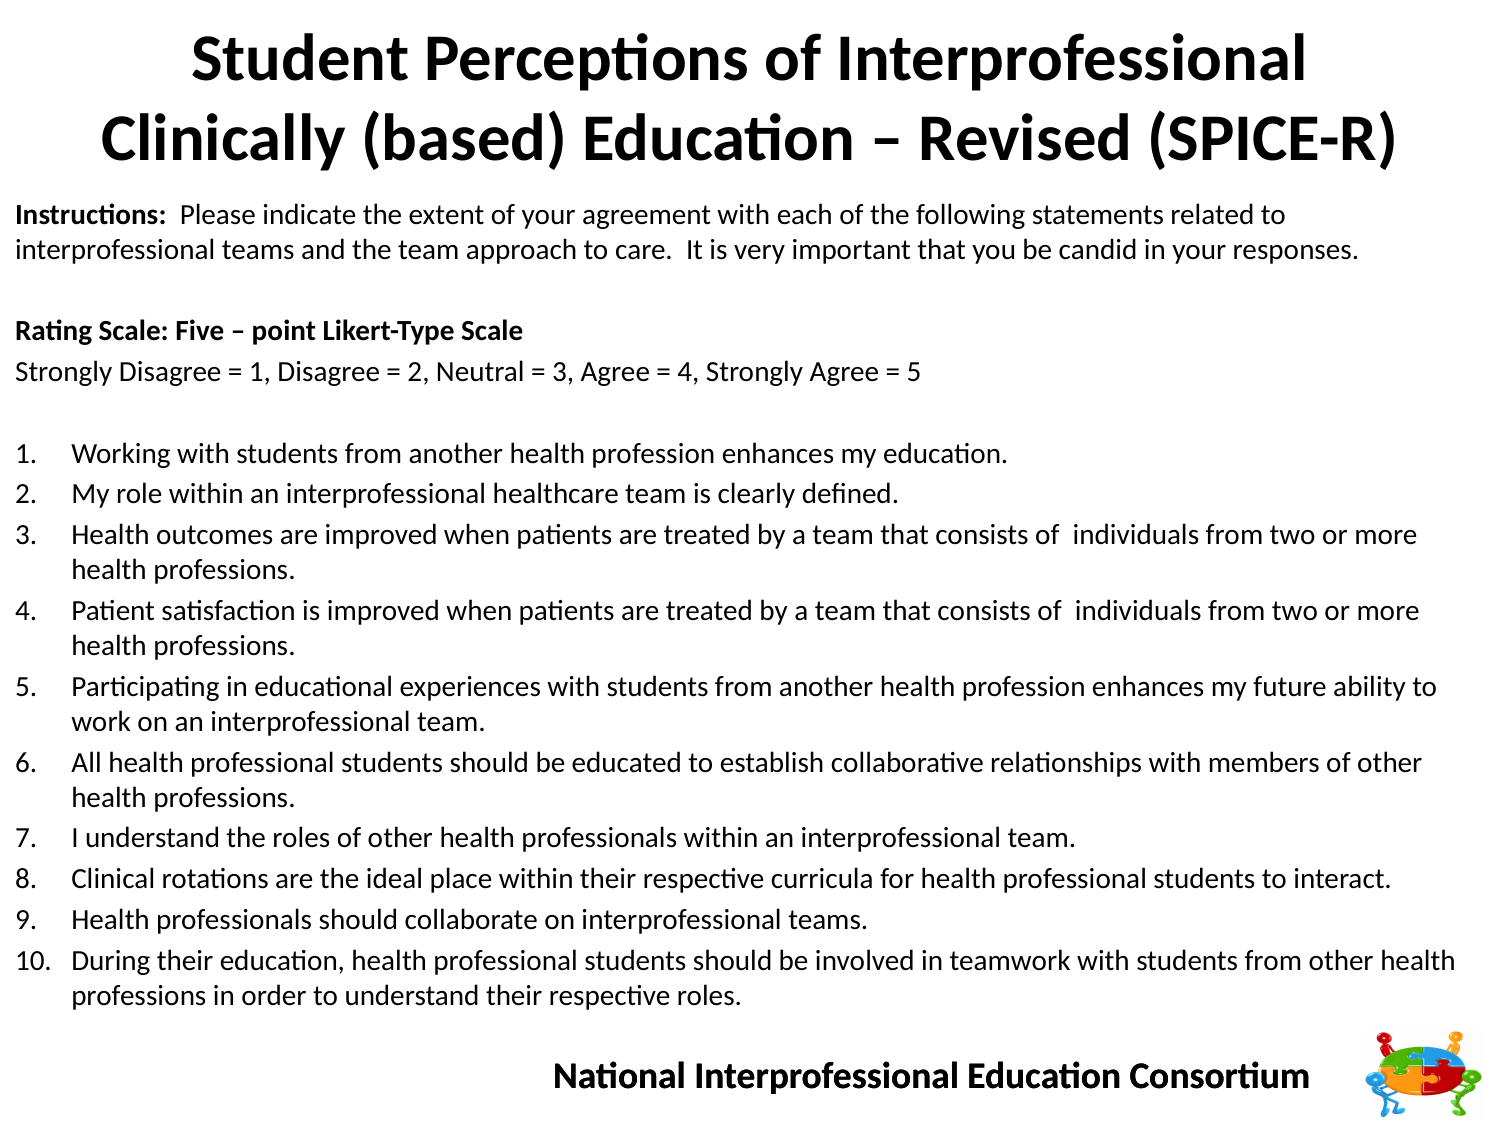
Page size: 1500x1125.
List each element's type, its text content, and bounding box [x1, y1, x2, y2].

text_box National Interprofessional Education Consortium [538, 1043, 1339, 1104]
title Student Perceptions of Interprofessional Clinically (based) Education – Revised (SPICE-R) [75, 0, 1425, 187]
picture [1362, 1028, 1485, 1120]
list Instructions: Please indicate the extent of your agreement with each of the following statements related to interprofessional teams and the team approach to care. It is very important that you be candid in your responses. Rating Scale: Five – point Likert-Type Scale Strongly Disagree = 1, Disagree = 2, Neutral = 3, Agree = 4, Strongly Agree = 5 Working with students from another health profession enhances my education. My role within an interprofessional healthcare team is clearly defined. Health outcomes are improved when patients are treated by a team that consists of individuals from two or more health professions. Patient satisfaction is improved when patients are treated by a team that consists of individuals from two or more health professions. Participating in educational experiences with students from another health profession enhances my future ability to work on an interprofessional team. All health professional students should be educated to establish collaborative relationships with members of other health professions. I understand the roles of other health professionals within an interprofessional team. Clinical rotations are the ideal place within their respective curricula for health professional students to interact. Health professionals should collaborate on interprofessional teams. During their education, health professional students should be involved in teamwork with students from other health professions in order to understand their respective roles. [0, 187, 1500, 1075]
